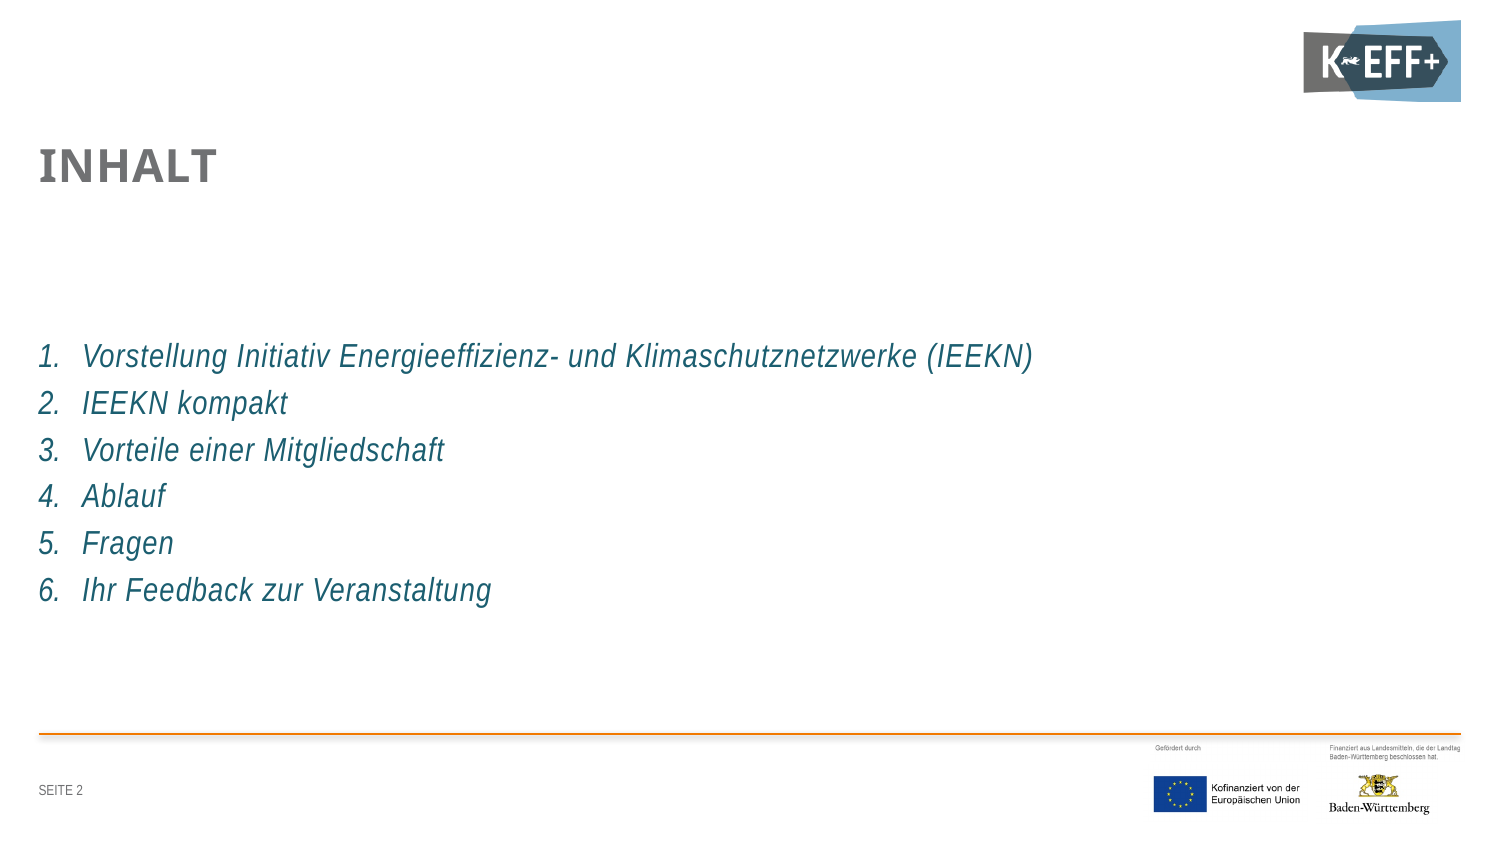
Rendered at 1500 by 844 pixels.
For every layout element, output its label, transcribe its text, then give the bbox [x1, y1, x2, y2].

slide_number Seite 2 [38, 780, 115, 799]
picture [1150, 741, 1465, 824]
picture [1143, 764, 1308, 822]
list Inhalt [39, 146, 1461, 242]
list Vorstellung Initiativ Energieeffizienz- und Klimaschutznetzwerke (IEEKN) IEEKN kompakt Vorteile einer Mitgliedschaft Ablauf Fragen Ihr Feedback zur Veranstaltung [38, 334, 1461, 719]
